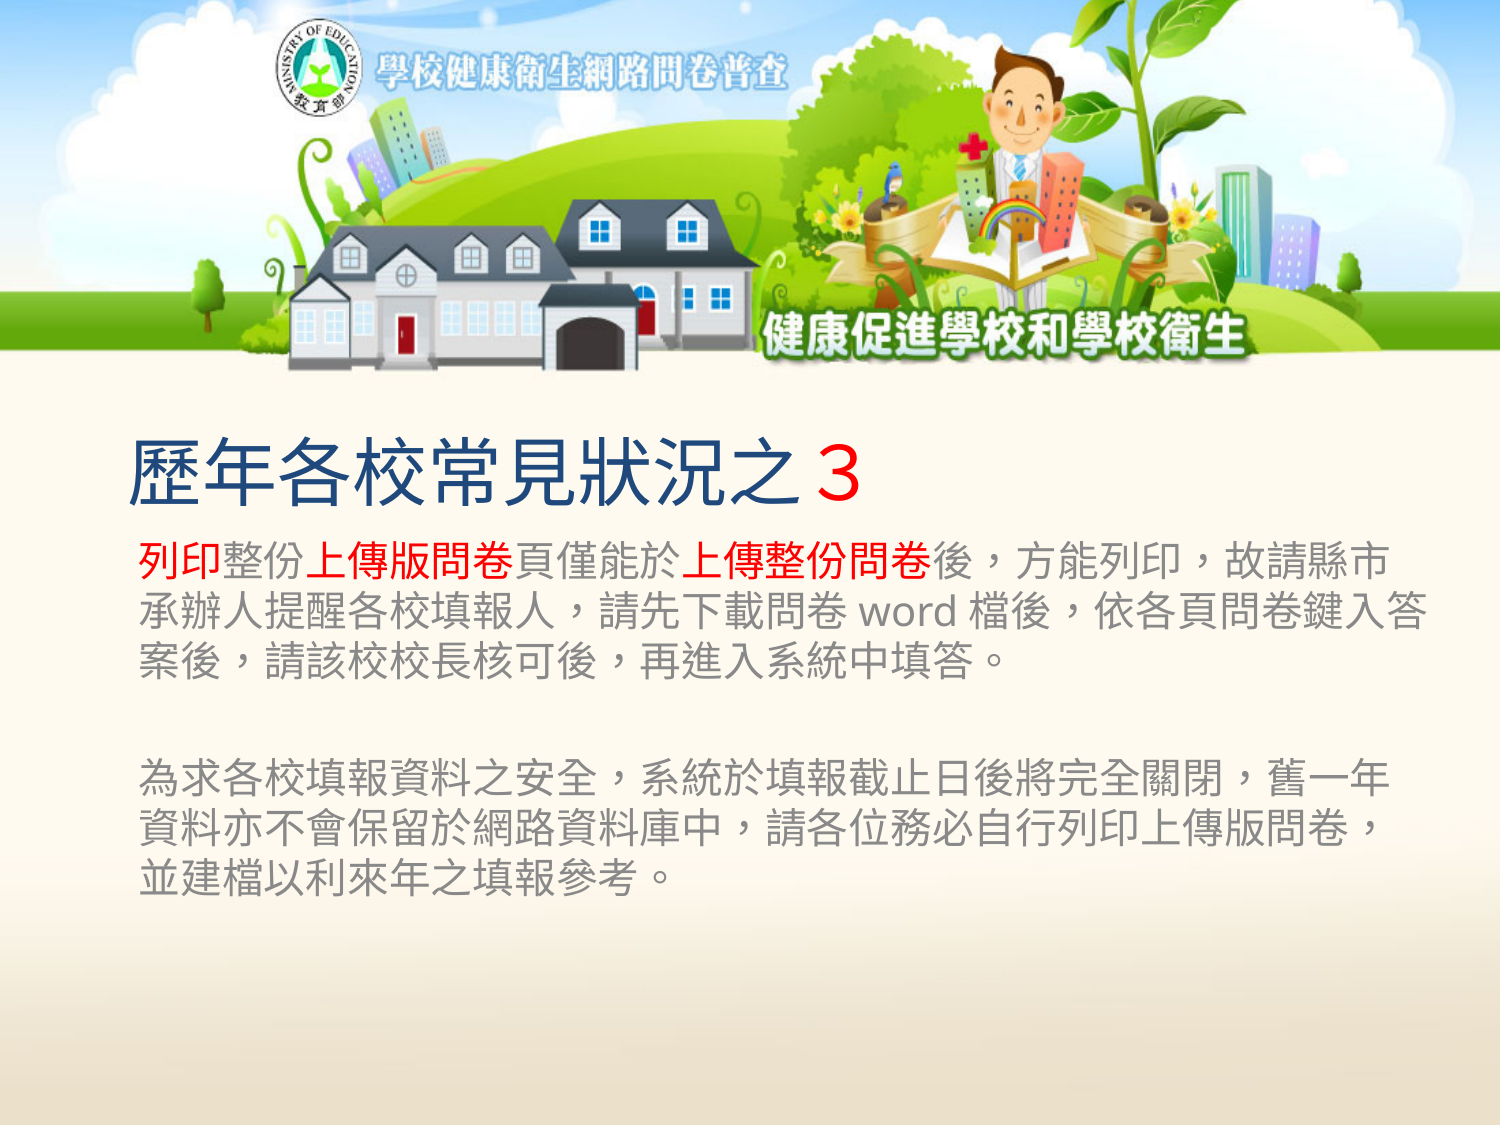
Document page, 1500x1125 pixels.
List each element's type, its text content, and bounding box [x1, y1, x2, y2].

text_box 列印整份上傳版問卷頁僅能於上傳整份問卷後，方能列印，故請縣市承辦人提醒各校填報人，請先下載問卷word檔後，依各頁問卷鍵入答案後，請該校校長核可後，再進入系統中填答。 為求各校填報資料之安全，系統於填報截止日後將完全關閉，舊一年資料亦不會保留於網路資料庫中，請各位務必自行列印上傳版問卷，並建檔以利來年之填報參考。 [123, 527, 1447, 1024]
picture [0, 0, 1500, 1125]
title 歷年各校常見狀況之３ [112, 349, 1388, 591]
